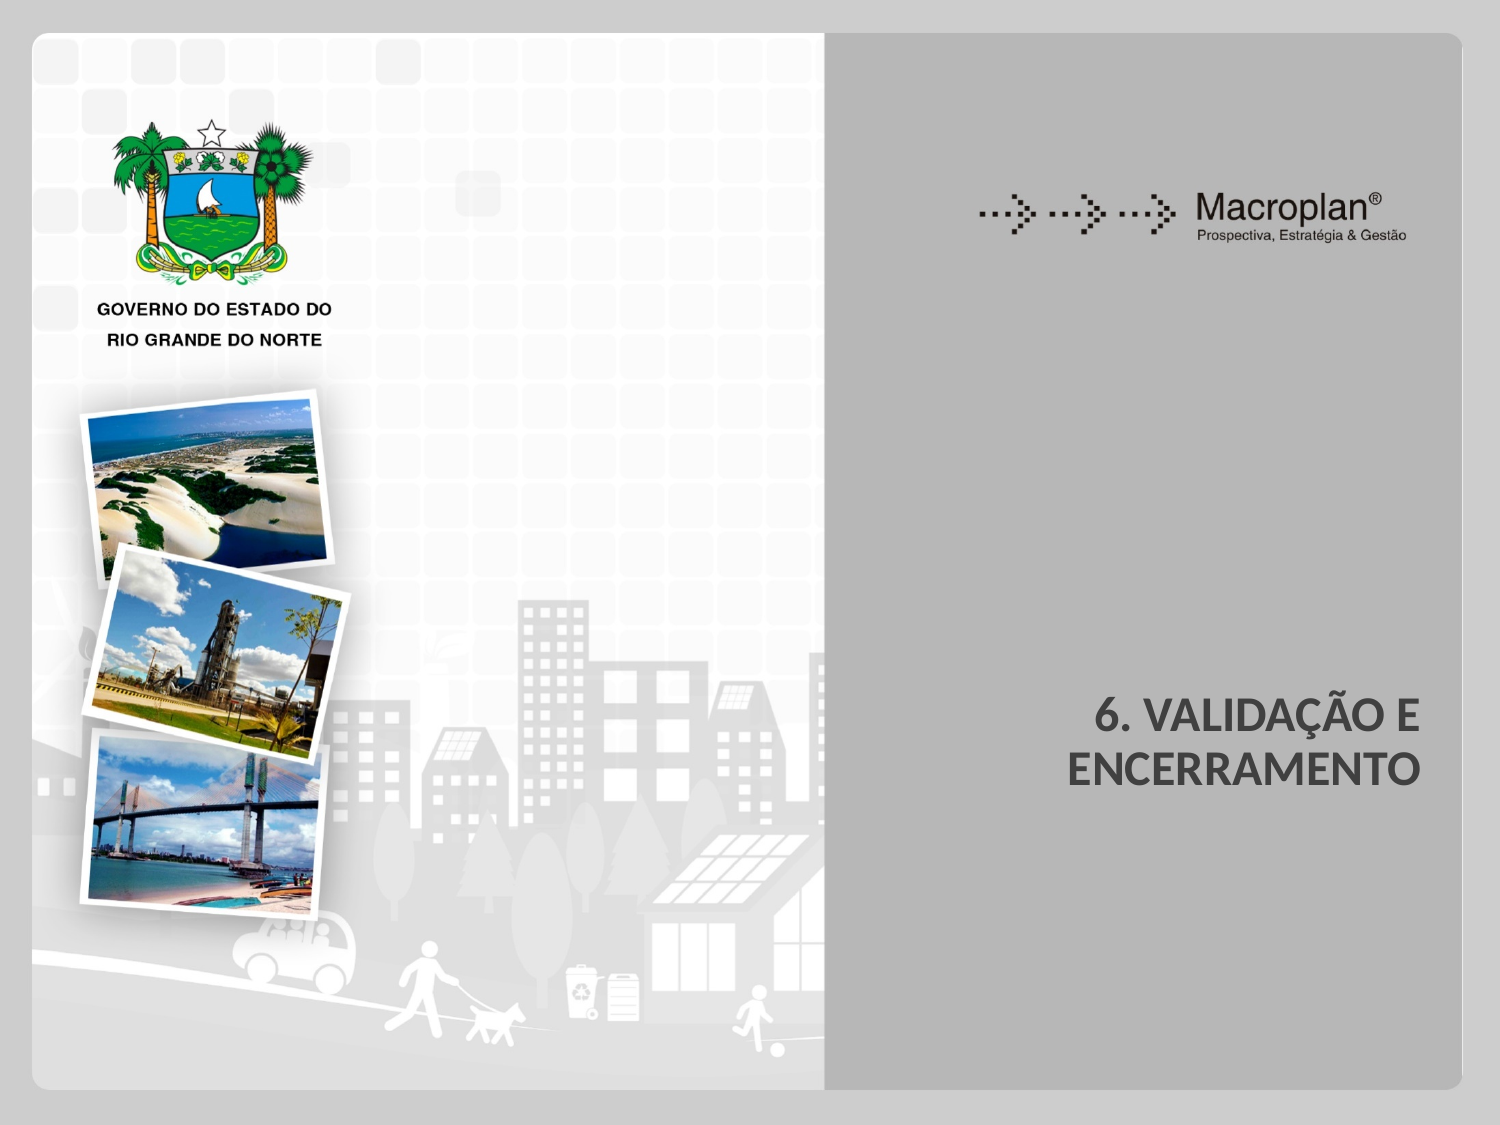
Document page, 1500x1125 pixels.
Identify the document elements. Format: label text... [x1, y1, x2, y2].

title 6. Validação e Encerramento [797, 680, 1437, 878]
picture [0, 0, 1500, 1125]
